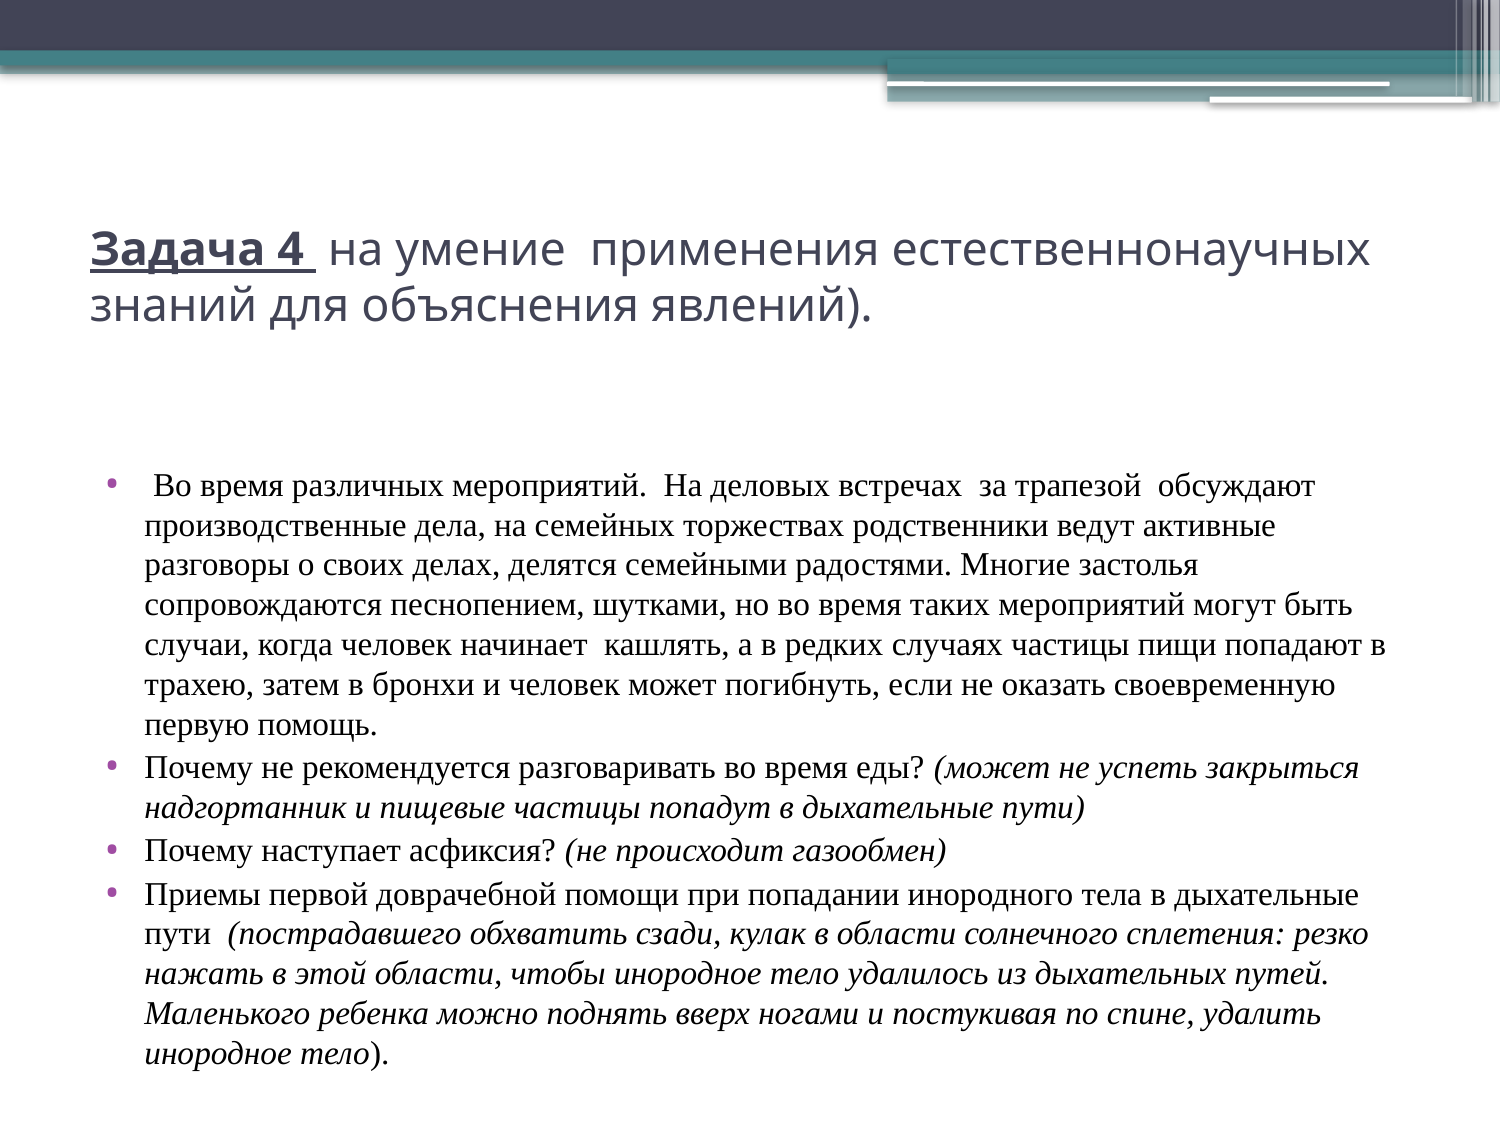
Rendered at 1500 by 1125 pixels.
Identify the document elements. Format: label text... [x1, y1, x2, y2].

list Во время различных мероприятий. На деловых встречах за трапезой обсуждают производственные дела, на семейных торжествах родственники ведут активные разговоры о своих делах, делятся семейными радостями. Многие застолья сопровождаются песнопением, шутками, но во время таких мероприятий могут быть случаи, когда человек начинает кашлять, а в редких случаях частицы пищи попадают в трахею, затем в бронхи и человек может погибнуть, если не оказать своевременную первую помощь. Почему не рекомендуется разговаривать во время еды? (может не успеть закрыться надгортанник и пищевые частицы попадут в дыхательные пути) Почему наступает асфиксия? (не происходит газообмен) Приемы первой доврачебной помощи при попадании инородного тела в дыхательные пути (пострадавшего обхватить сзади, кулак в области солнечного сплетения: резко нажать в этой области, чтобы инородное тело удалилось из дыхательных путей. Маленького ребенка можно поднять вверх ногами и постукивая по спине, удалить инородное тело). [75, 368, 1425, 1079]
title Задача 4 на умение применения естественнонаучных знаний для объяснения явлений). [75, 187, 1425, 363]
